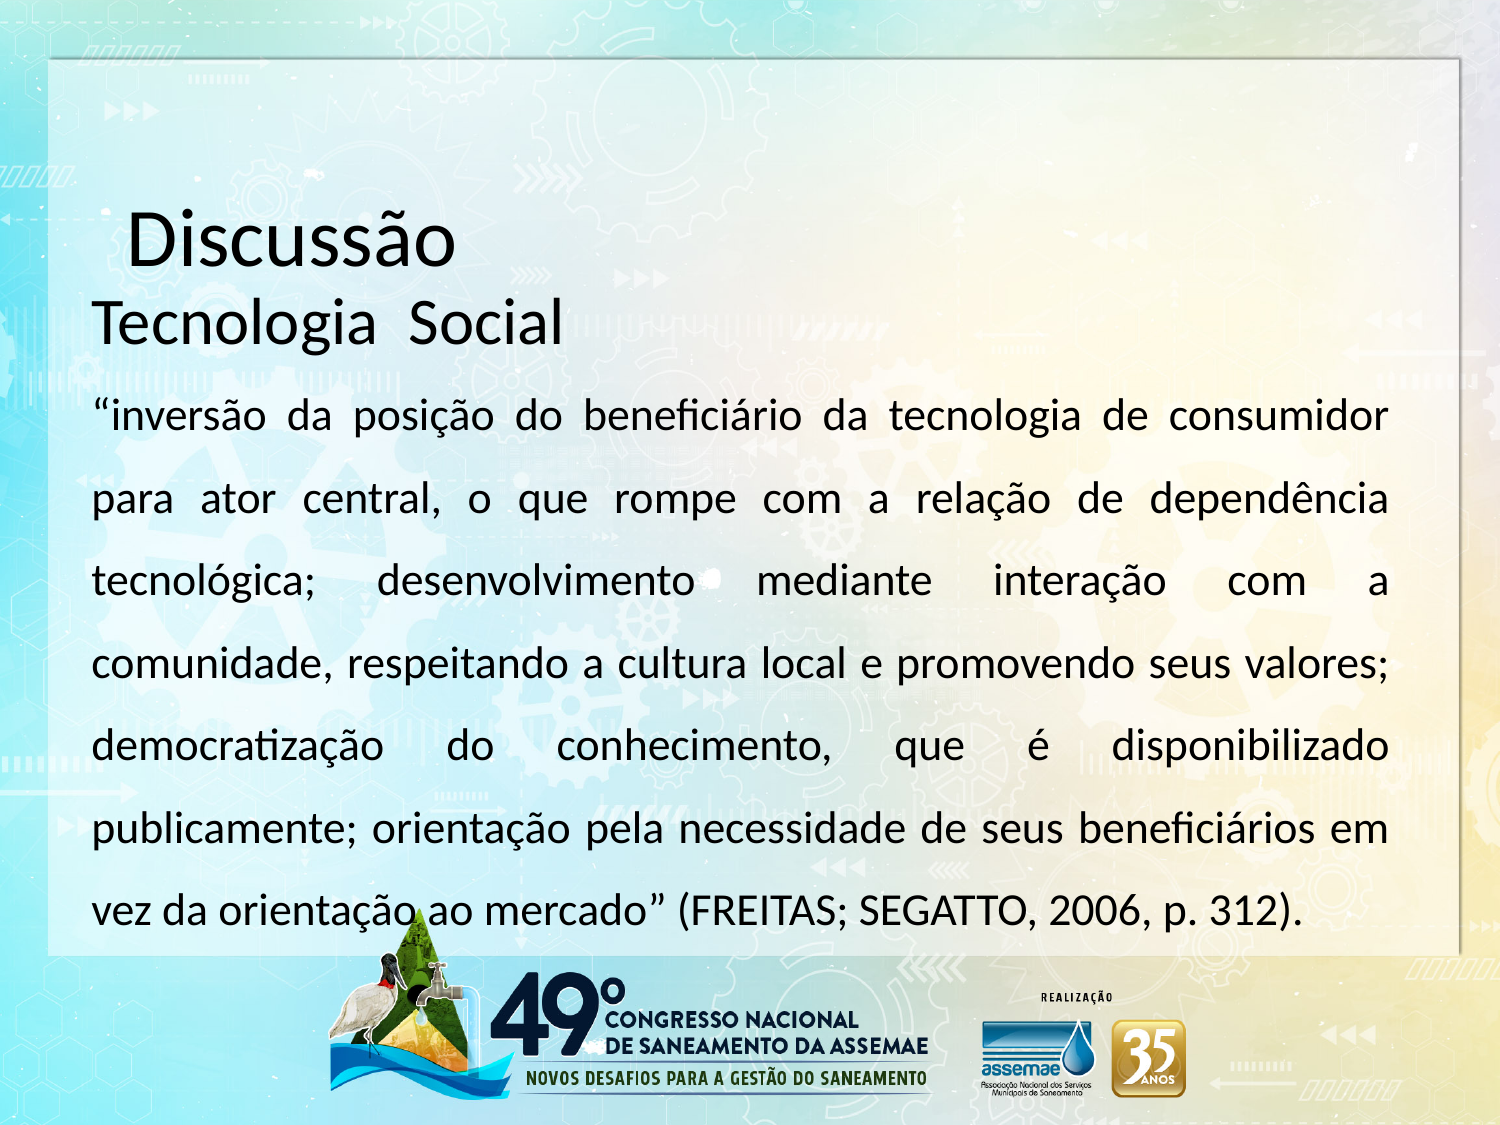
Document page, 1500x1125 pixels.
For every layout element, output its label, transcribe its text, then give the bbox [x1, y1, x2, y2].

text_box Tecnologia Social “inversão da posição do beneficiário da tecnologia de consumidor para ator central, o que rompe com a relação de dependência tecnológica; desenvolvimento mediante interação com a comunidade, respeitando a cultura local e promovendo seus valores; democratização do conhecimento, que é disponibilizado publicamente; orientação pela necessidade de seus beneficiários em vez da orientação ao mercado” (FREITAS; SEGATTO, 2006, p. 312). [76, 230, 1406, 830]
text_box Discussão [112, 125, 1418, 307]
picture [0, 0, 1500, 1125]
